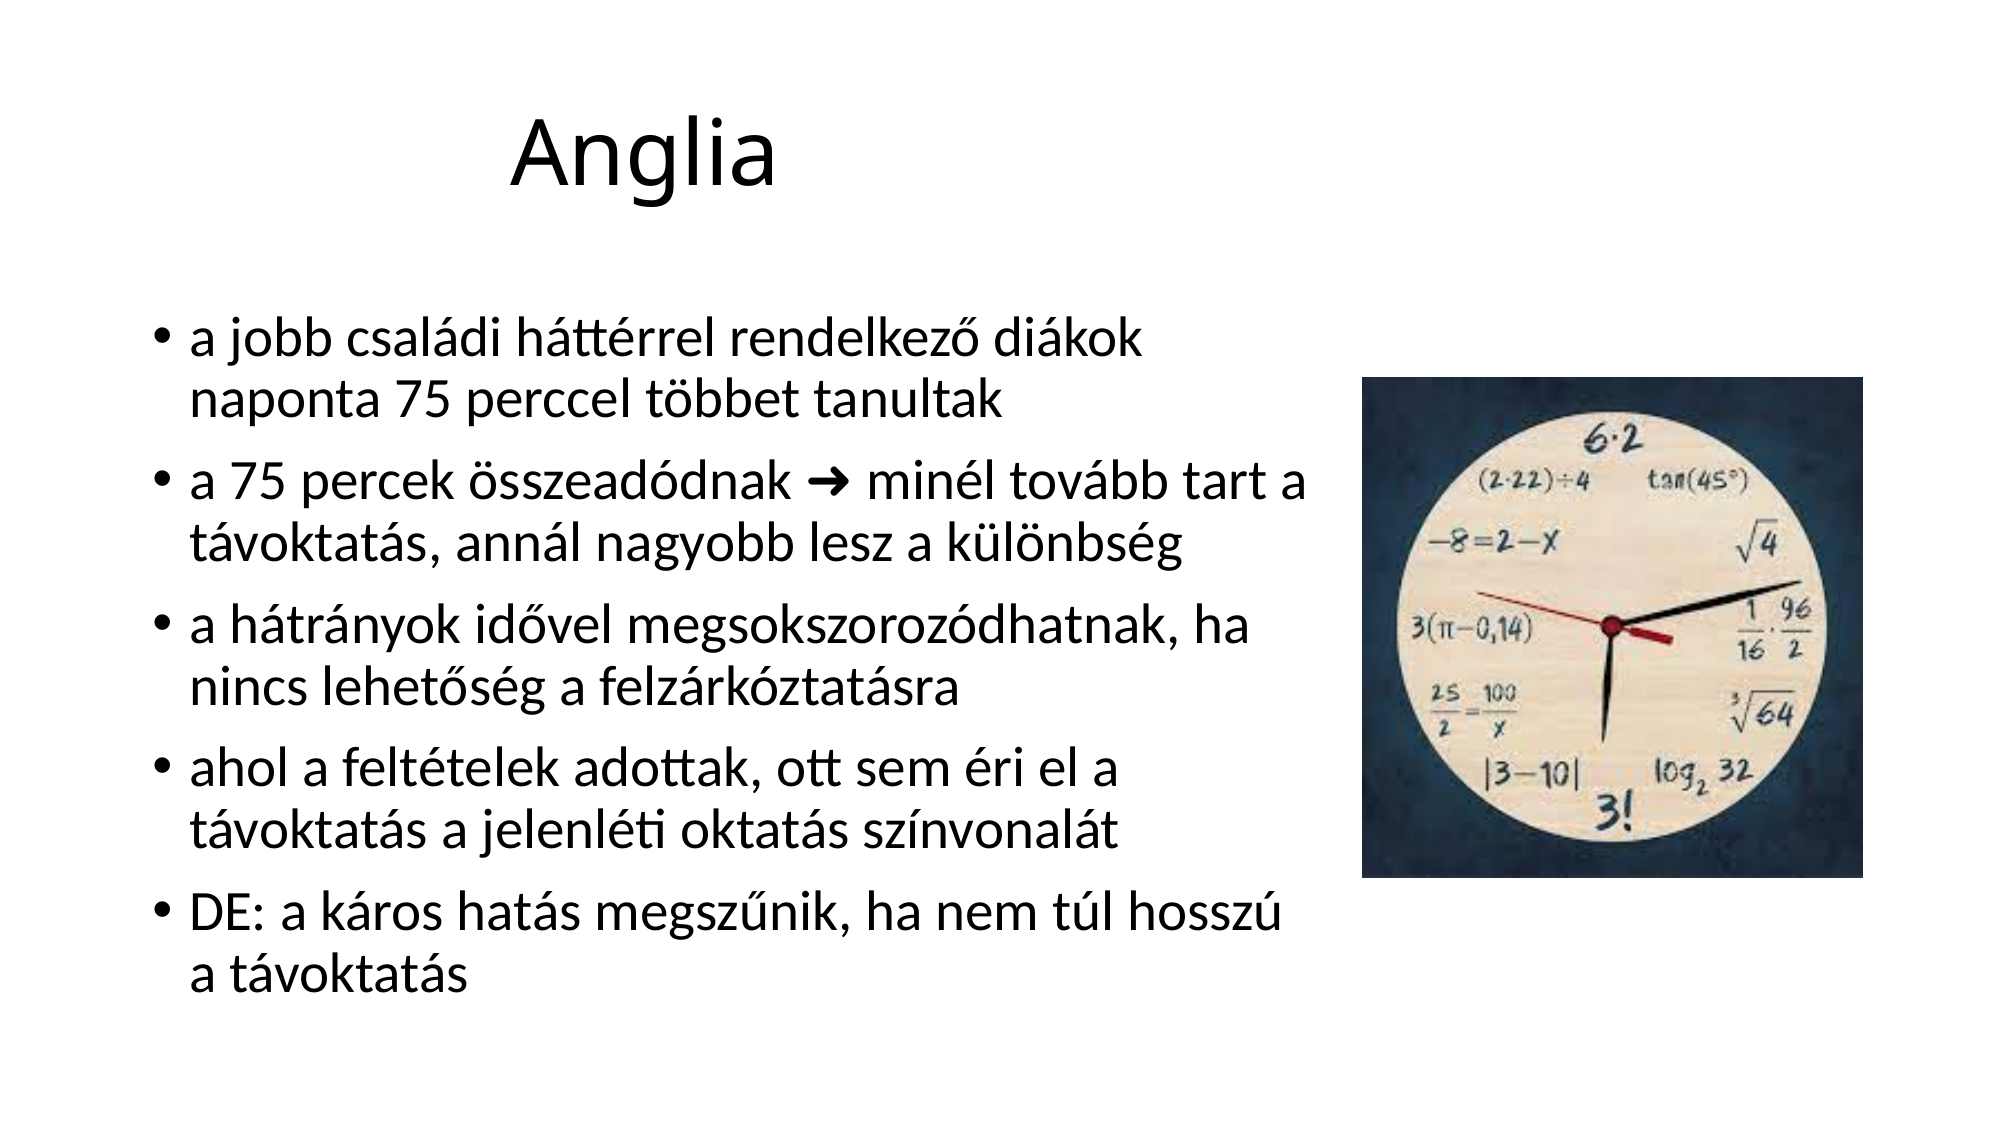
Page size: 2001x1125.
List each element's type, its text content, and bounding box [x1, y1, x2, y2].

title Anglia [495, 46, 830, 265]
list a jobb családi háttérrel rendelkező diákok naponta 75 perccel többet tanultak a 75 percek összeadódnak ➜ minél tovább tart a távoktatás, annál nagyobb lesz a különbség a hátrányok idővel megsokszorozódhatnak, ha nincs lehetőség a felzárkóztatásra ahol a feltételek adottak, ott sem éri el a távoktatás a jelenléti oktatás színvonalát DE: a káros hatás megszűnik, ha nem túl hosszú a távoktatás [137, 299, 1333, 1014]
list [1362, 377, 1863, 878]
